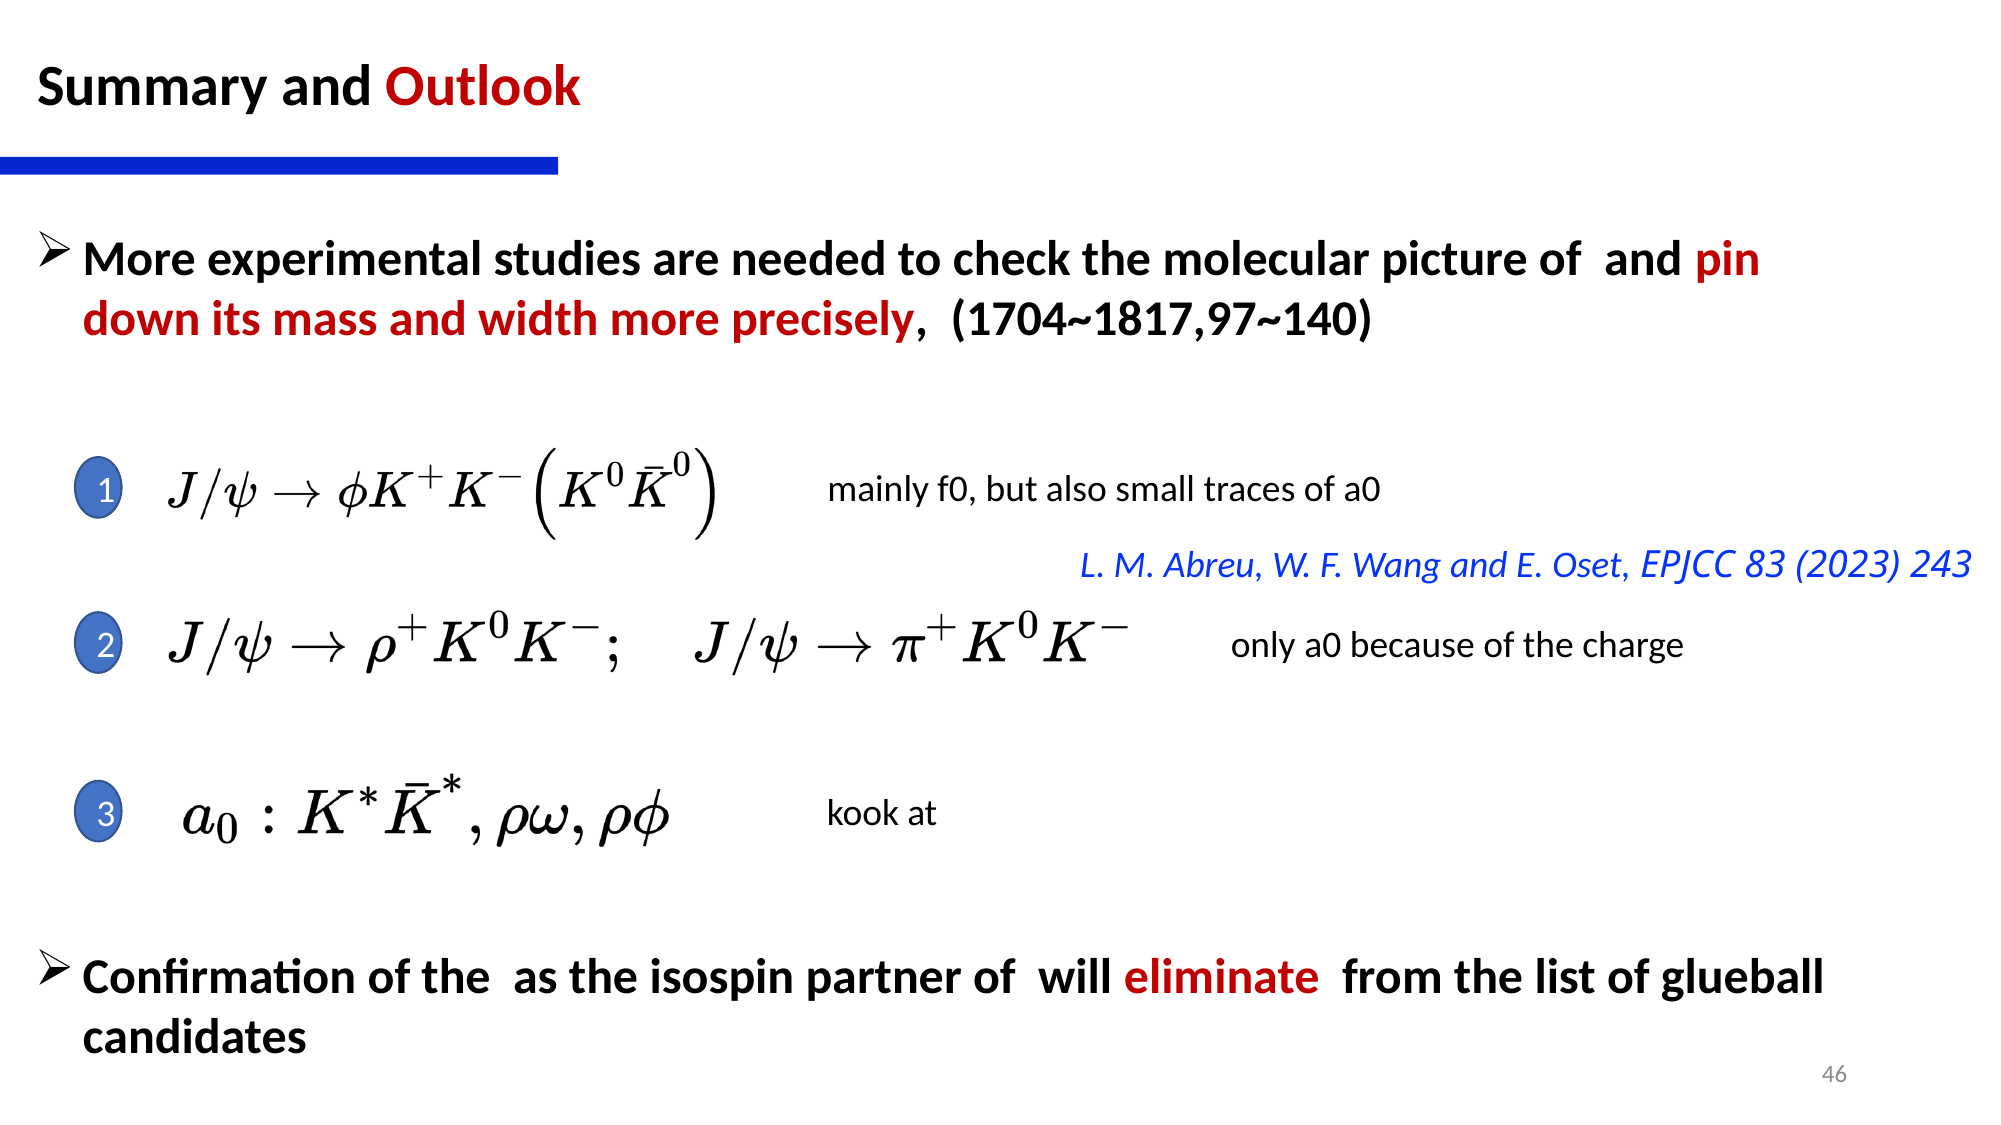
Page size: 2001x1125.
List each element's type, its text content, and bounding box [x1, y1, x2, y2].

picture [165, 447, 724, 540]
picture [181, 772, 670, 850]
text_box only a0 because of the charge [1216, 612, 1709, 672]
text_box 3 [73, 779, 123, 843]
text_box Summary and Outlook [22, 39, 610, 125]
text_box 2 [73, 611, 123, 674]
text_box L. M. Abreu, W. F. Wang and E. Oset, EPJCC 83 (2023) 243 [1019, 532, 1988, 593]
text_box 1 [73, 456, 123, 519]
text_box mainly f0, but also small traces of a0 [812, 457, 1397, 517]
picture [165, 609, 1134, 677]
slide_number 46 [1412, 1042, 1863, 1103]
